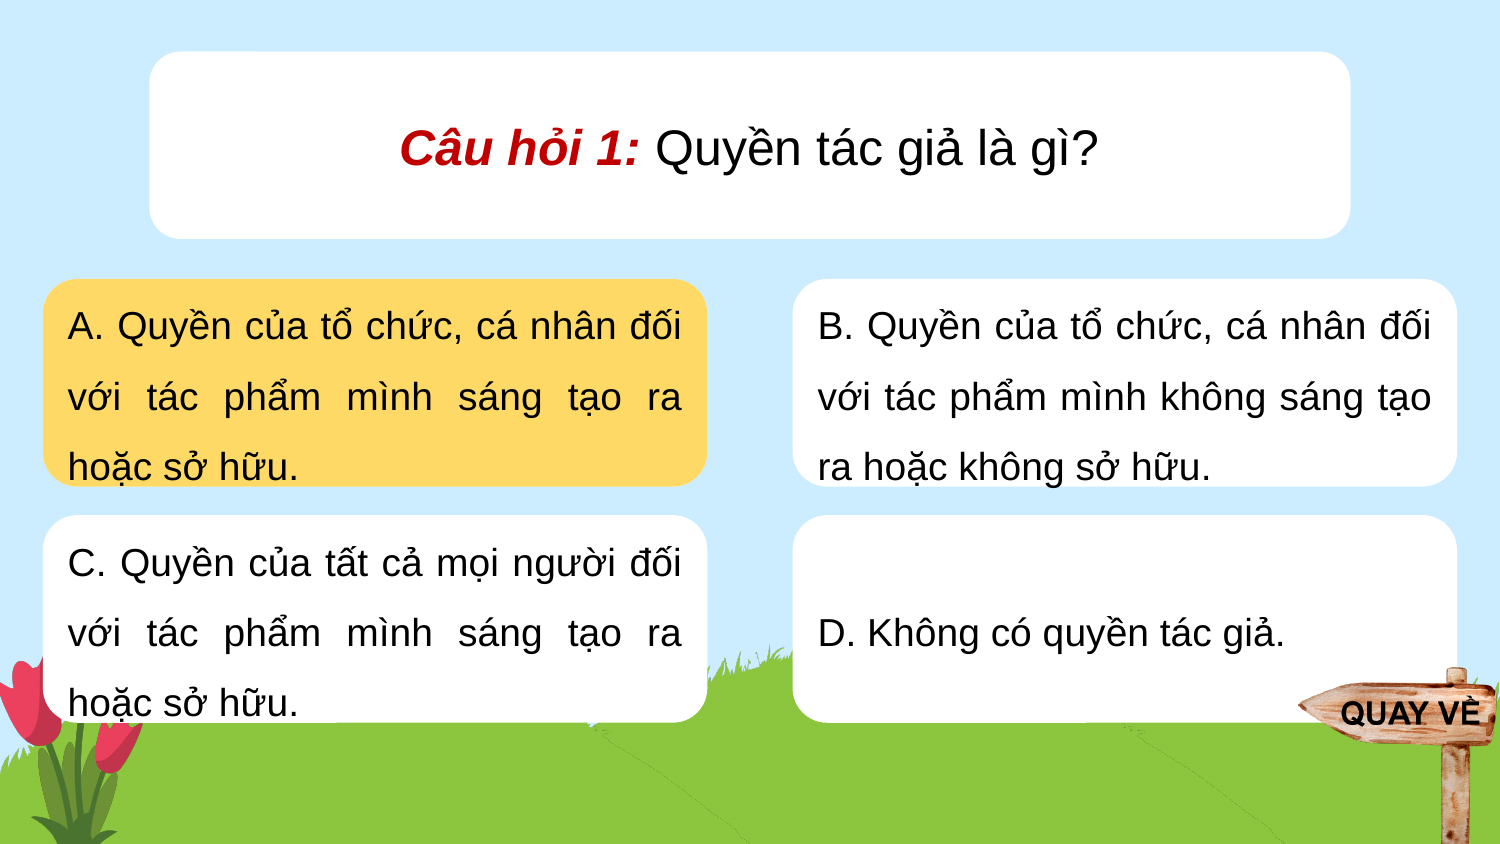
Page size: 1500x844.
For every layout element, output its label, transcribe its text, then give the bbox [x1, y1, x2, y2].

text_box A. Quyền của tổ chức, cá nhân đối với tác phẩm mình sáng tạo ra hoặc sở hữu. [41, 277, 709, 488]
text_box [144, 644, 1500, 844]
picture [1298, 668, 1500, 844]
text_box [0, 0, 1500, 644]
text_box Câu hỏi 1: Quyền tác giả là gì? [148, 50, 1352, 240]
text_box B. Quyền của tổ chức, cá nhân đối với tác phẩm mình không sáng tạo ra hoặc không sở hữu. [791, 277, 1459, 488]
picture [0, 603, 144, 844]
text_box C. Quyền của tất cả mọi người đối với tác phẩm mình sáng tạo ra hoặc sở hữu. [41, 514, 709, 644]
text_box D. Không có quyền tác giả. [791, 514, 1459, 644]
